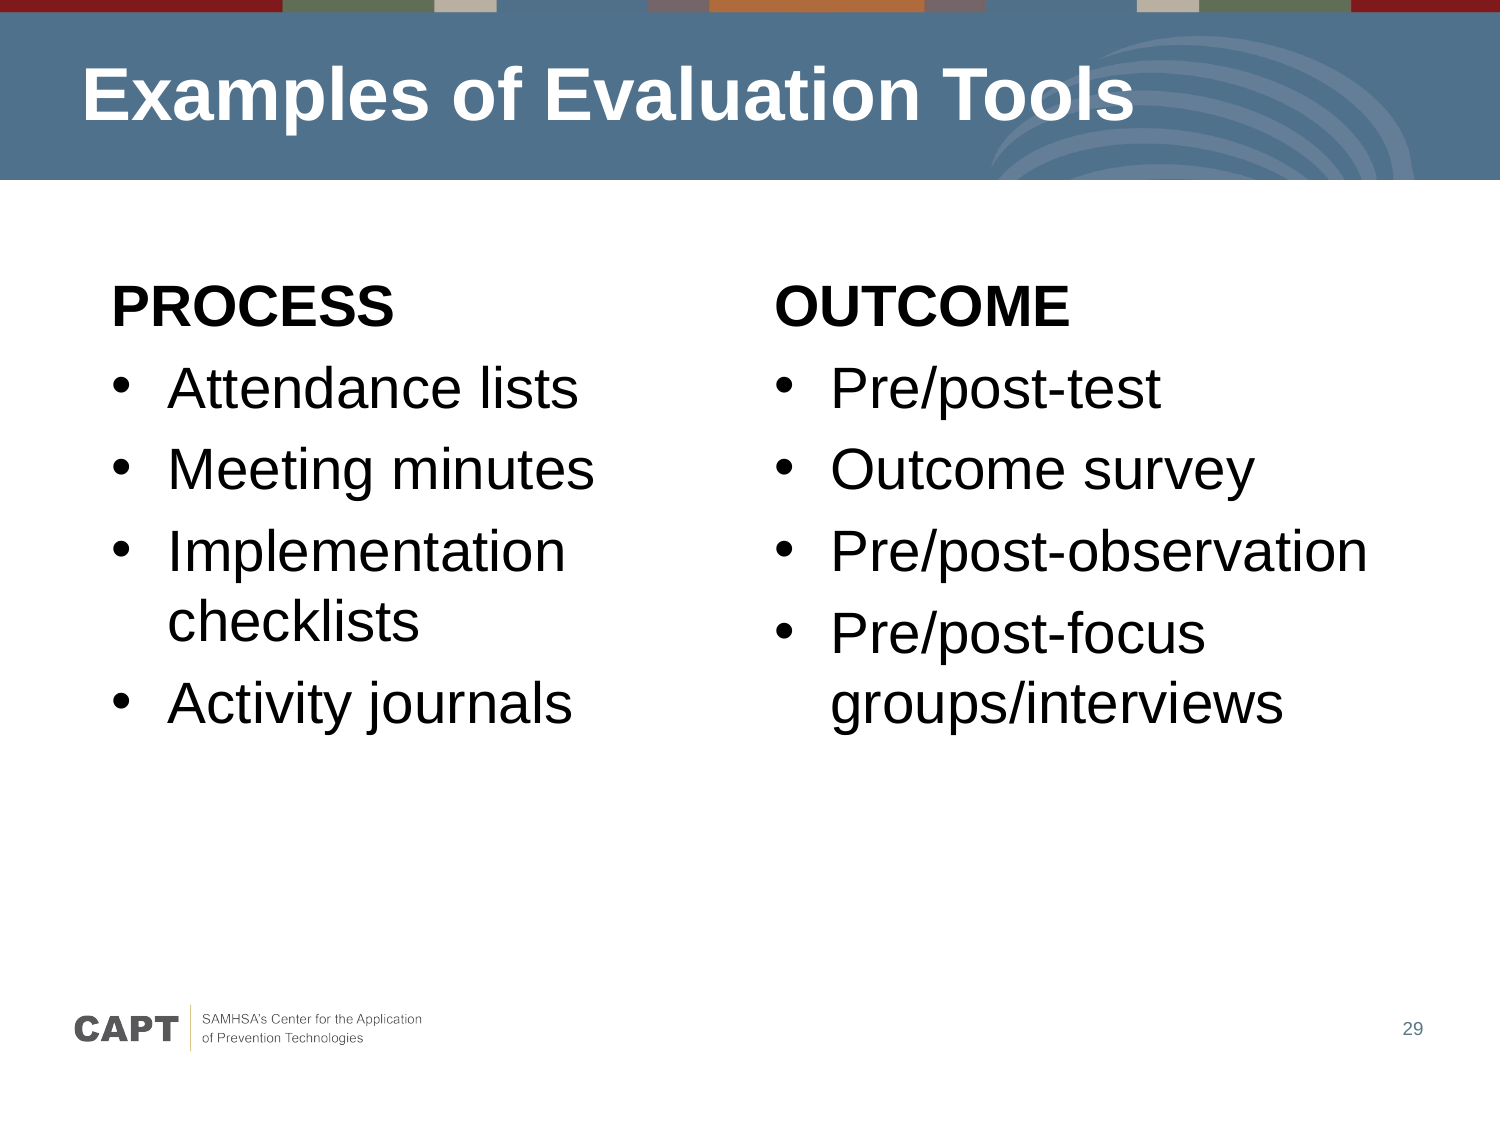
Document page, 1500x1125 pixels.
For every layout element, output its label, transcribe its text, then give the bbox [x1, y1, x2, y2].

list OUTCOME Pre/post-test Outcome survey Pre/post-observation Pre/post-focus groups/interviews [759, 260, 1422, 1004]
text_box PROCESS Attendance lists Meeting minutes Implementation checklists Activity journals [96, 260, 759, 1004]
title Examples of Evaluation Tools [66, 0, 1453, 182]
picture [0, 0, 1500, 1063]
